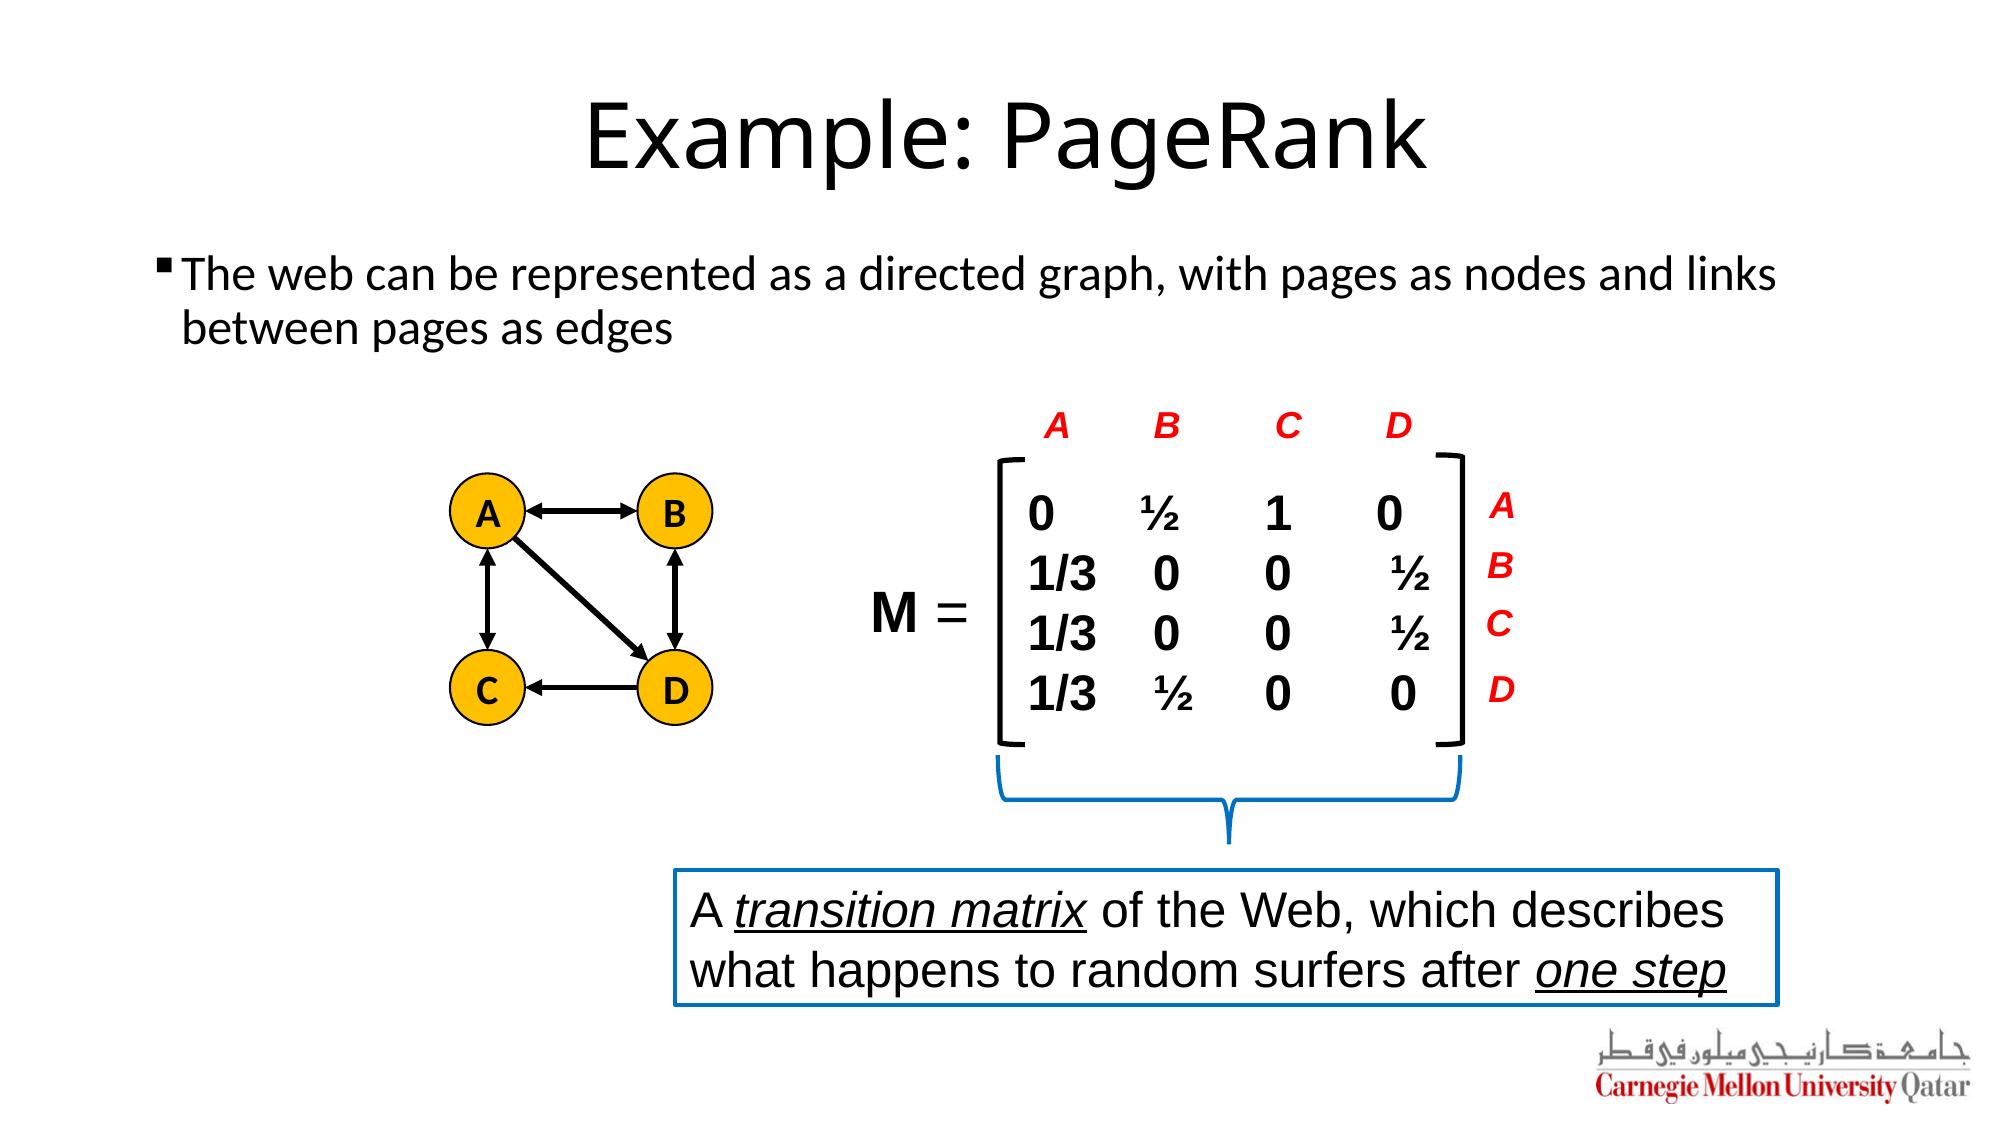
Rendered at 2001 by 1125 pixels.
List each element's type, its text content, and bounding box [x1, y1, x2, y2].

text_box [999, 459, 1025, 746]
title Example: PageRank [287, 45, 1725, 233]
text_box D [1473, 657, 1531, 718]
picture [1596, 1027, 1971, 1104]
text_box B [636, 472, 714, 550]
text_box C [448, 649, 526, 726]
text_box A [1474, 473, 1532, 534]
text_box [513, 537, 649, 661]
text_box B [1472, 533, 1530, 593]
text_box A B C D [1018, 393, 1429, 454]
text_box C [1470, 591, 1528, 651]
text_box M = [855, 566, 1001, 652]
text_box A [448, 472, 526, 550]
text_box 0 ½ 1 0 1/3 0 0 ½ 1/3 0 0 ½ 1/3 ½ 0 0 [1013, 473, 1435, 729]
text_box A transition matrix of the Web, which describes what happens to random surfers after one step [674, 869, 1778, 1005]
text_box D [636, 649, 714, 726]
text_box [1435, 454, 1464, 746]
text_box [997, 755, 1461, 845]
list The web can be represented as a directed graph, with pages as nodes and links between pages as edges [138, 239, 1833, 403]
